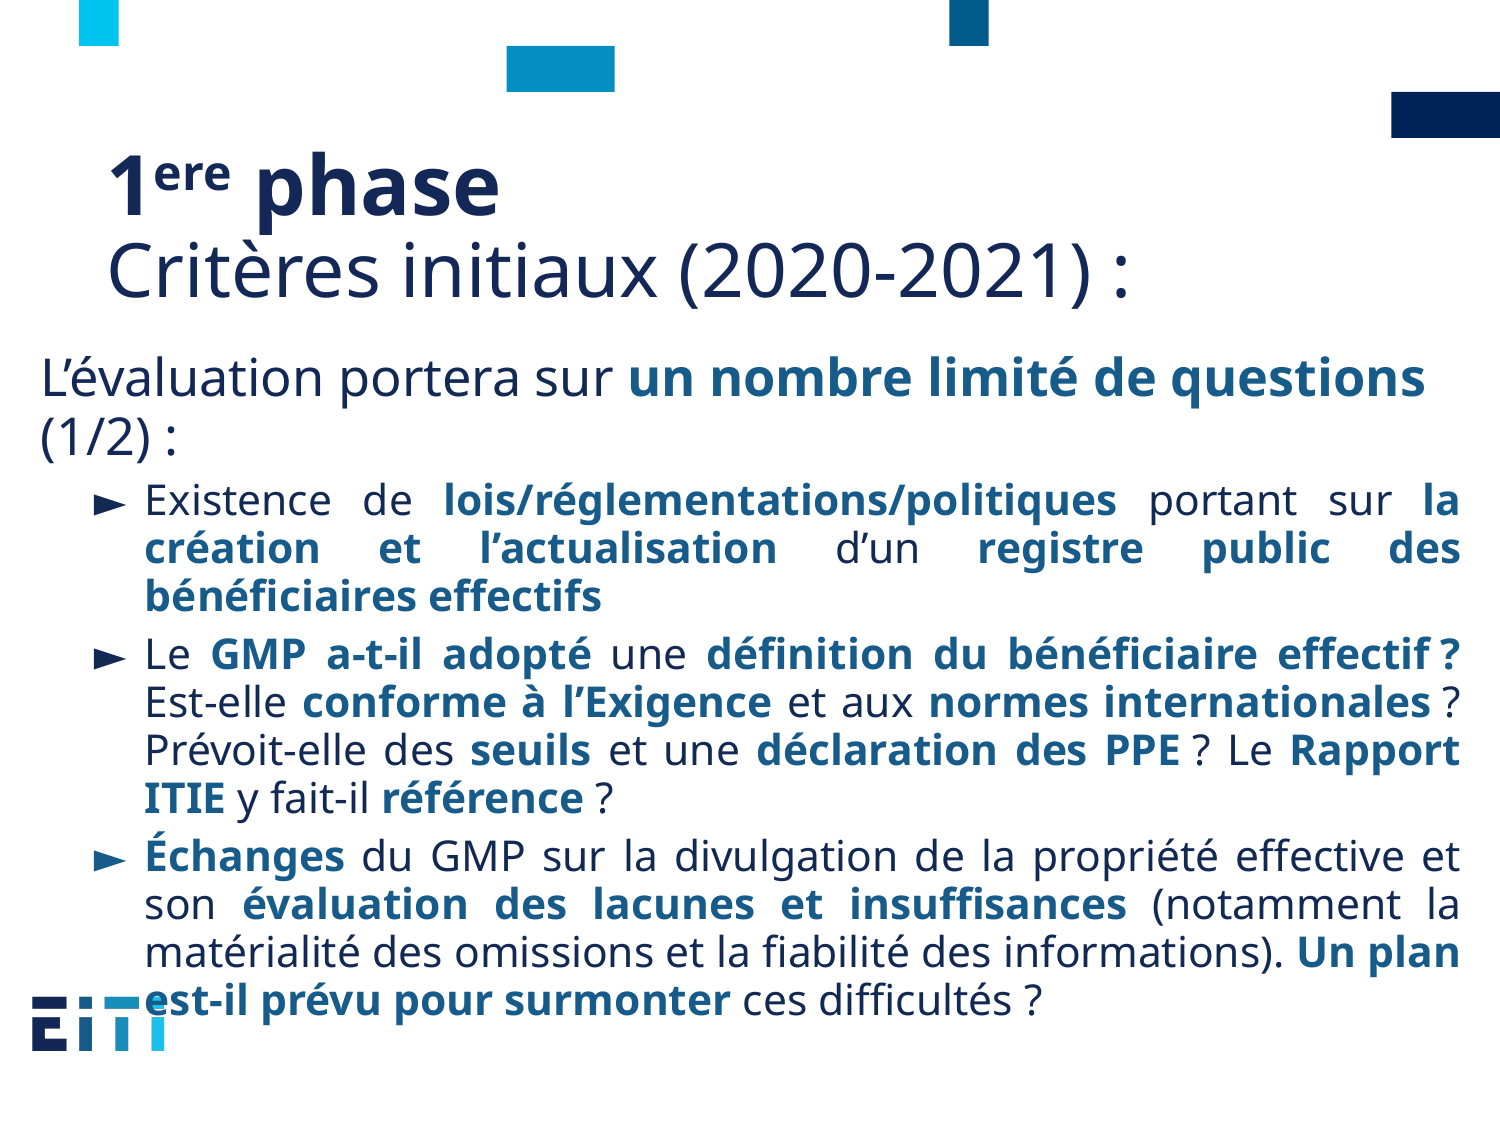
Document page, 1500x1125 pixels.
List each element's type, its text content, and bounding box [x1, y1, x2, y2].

list L’évaluation portera sur un nombre limité de questions (1/2) : Existence de lois/réglementations/politiques portant sur la création et l’actualisation d’un registre public des bénéficiaires effectifs Le GMP a-t-il adopté une définition du bénéficiaire effectif ? Est-elle conforme à l’Exigence et aux normes internationales ? Prévoit-elle des seuils et une déclaration des PPE ? Le Rapport ITIE y fait-il référence ? Échanges du GMP sur la divulgation de la propriété effective et son évaluation des lacunes et insuffisances (notamment la matérialité des omissions et la fiabilité des informations). Un plan est-il prévu pour surmonter ces difficultés ? [25, 341, 1477, 1033]
text_box [25, 261, 1367, 372]
picture [20, 984, 177, 1059]
title 1ere phase Critères initiaux (2020-2021) : [91, 136, 1434, 247]
